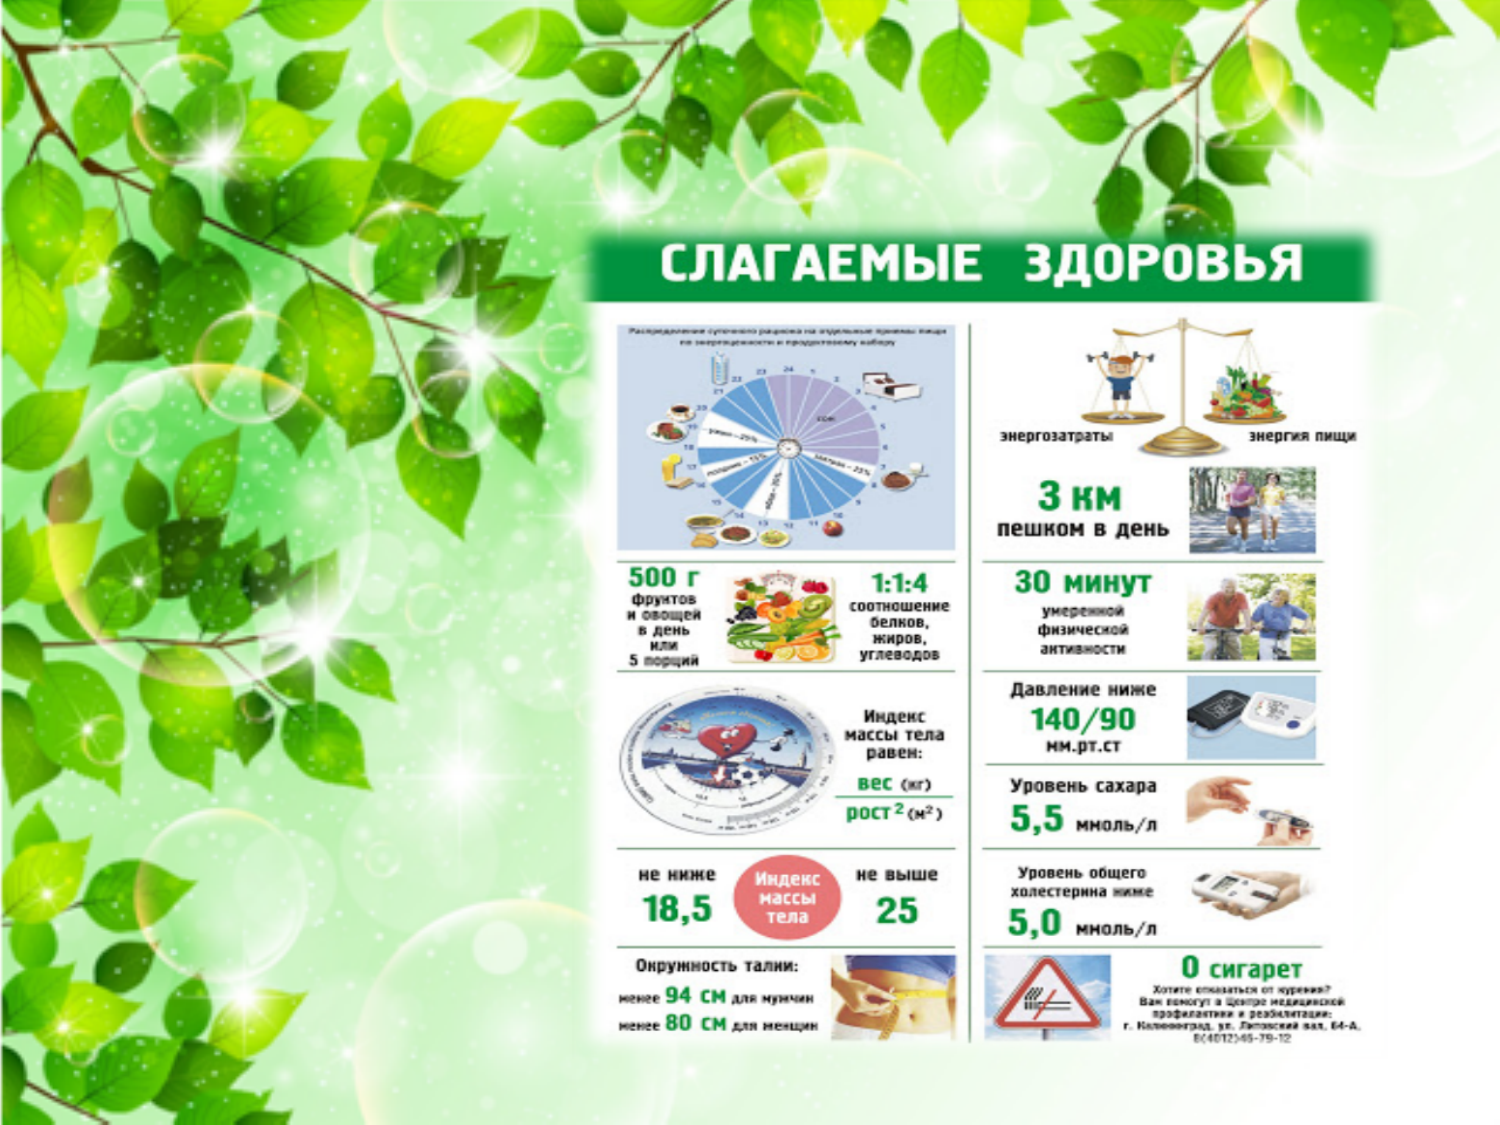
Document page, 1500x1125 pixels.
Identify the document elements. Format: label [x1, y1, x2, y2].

list [0, 0, 1500, 1125]
picture [572, 219, 1389, 1059]
